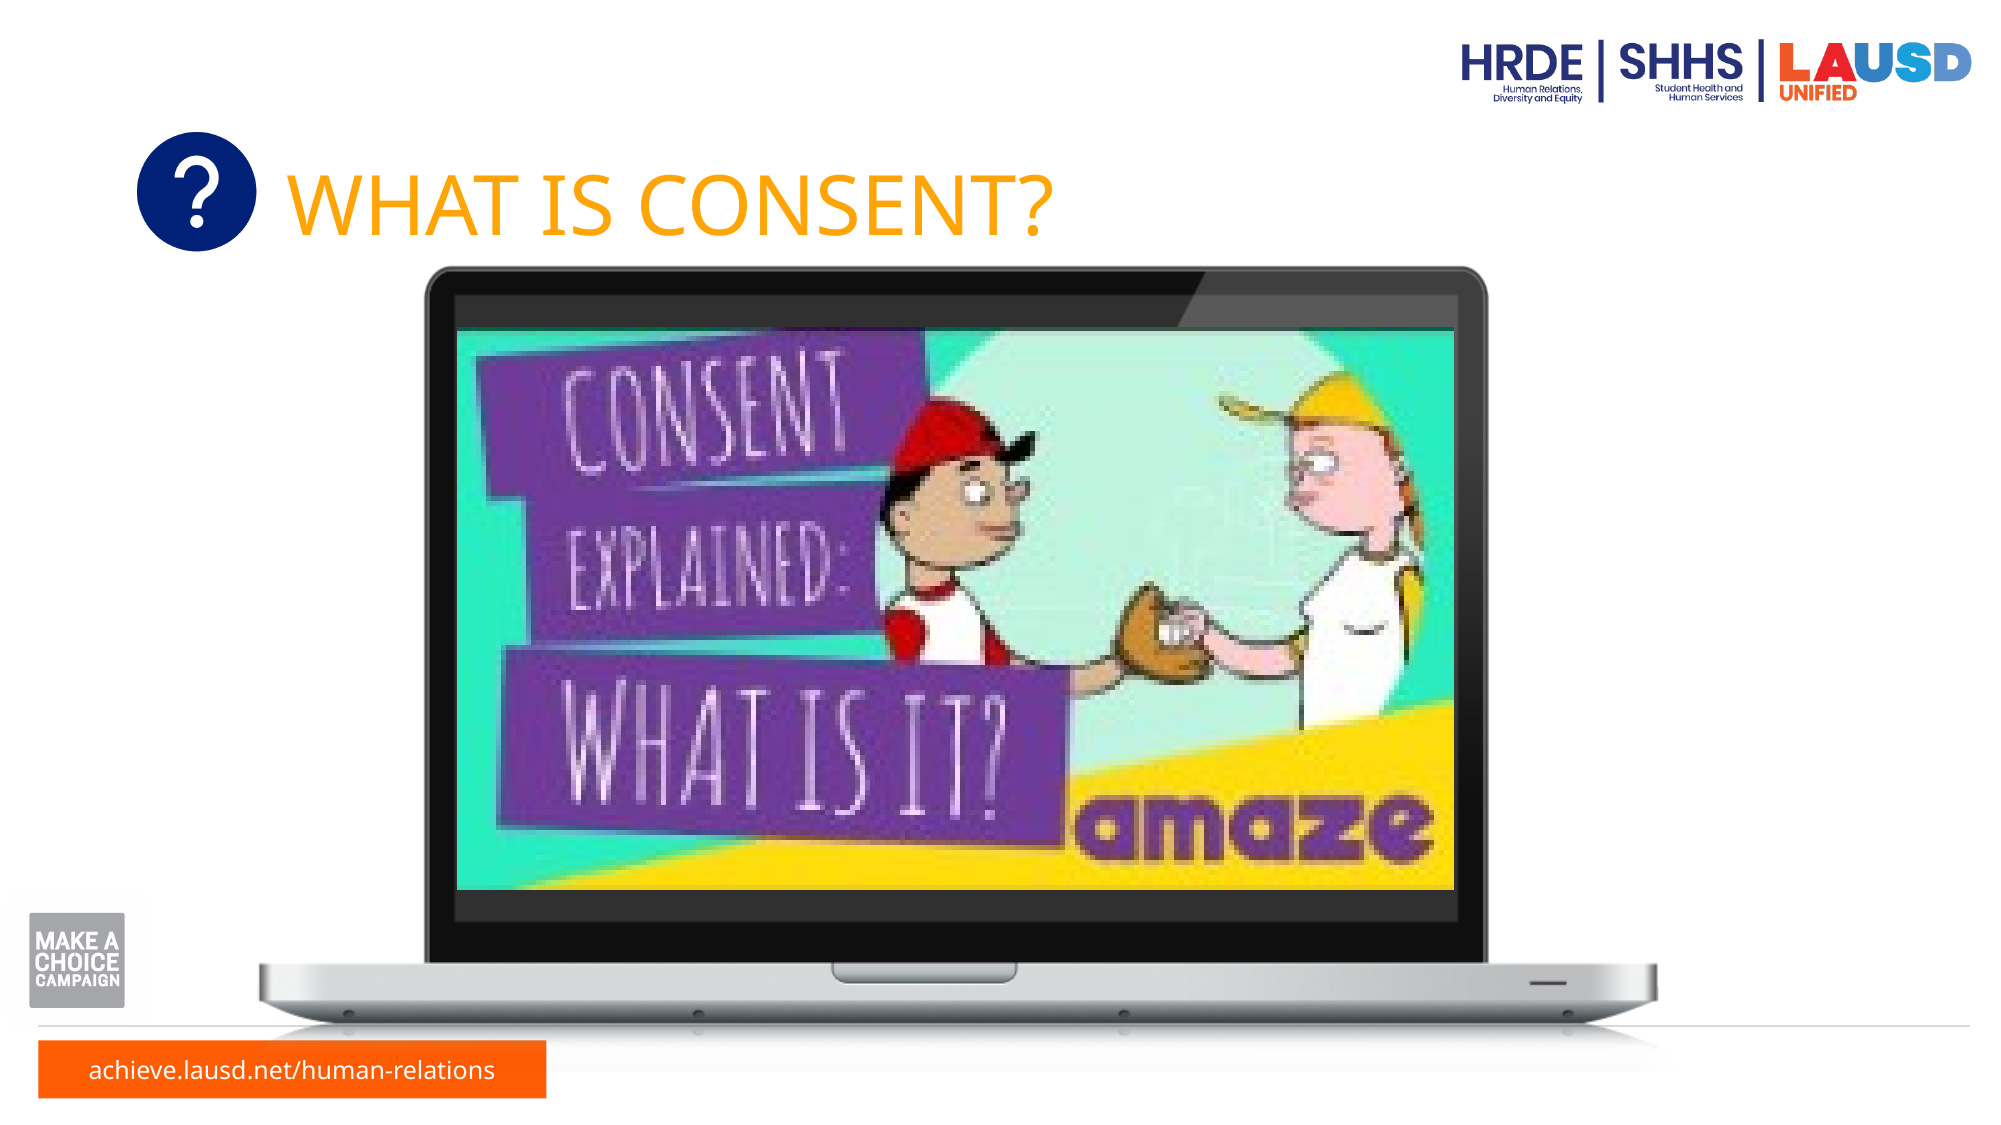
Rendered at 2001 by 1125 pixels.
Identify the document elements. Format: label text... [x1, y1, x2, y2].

text_box WHAT IS CONSENT? [272, 136, 1606, 217]
picture [1457, 34, 1975, 106]
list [121, 116, 272, 267]
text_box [456, 326, 1455, 890]
picture [27, 911, 126, 1009]
picture [217, 217, 1716, 1072]
